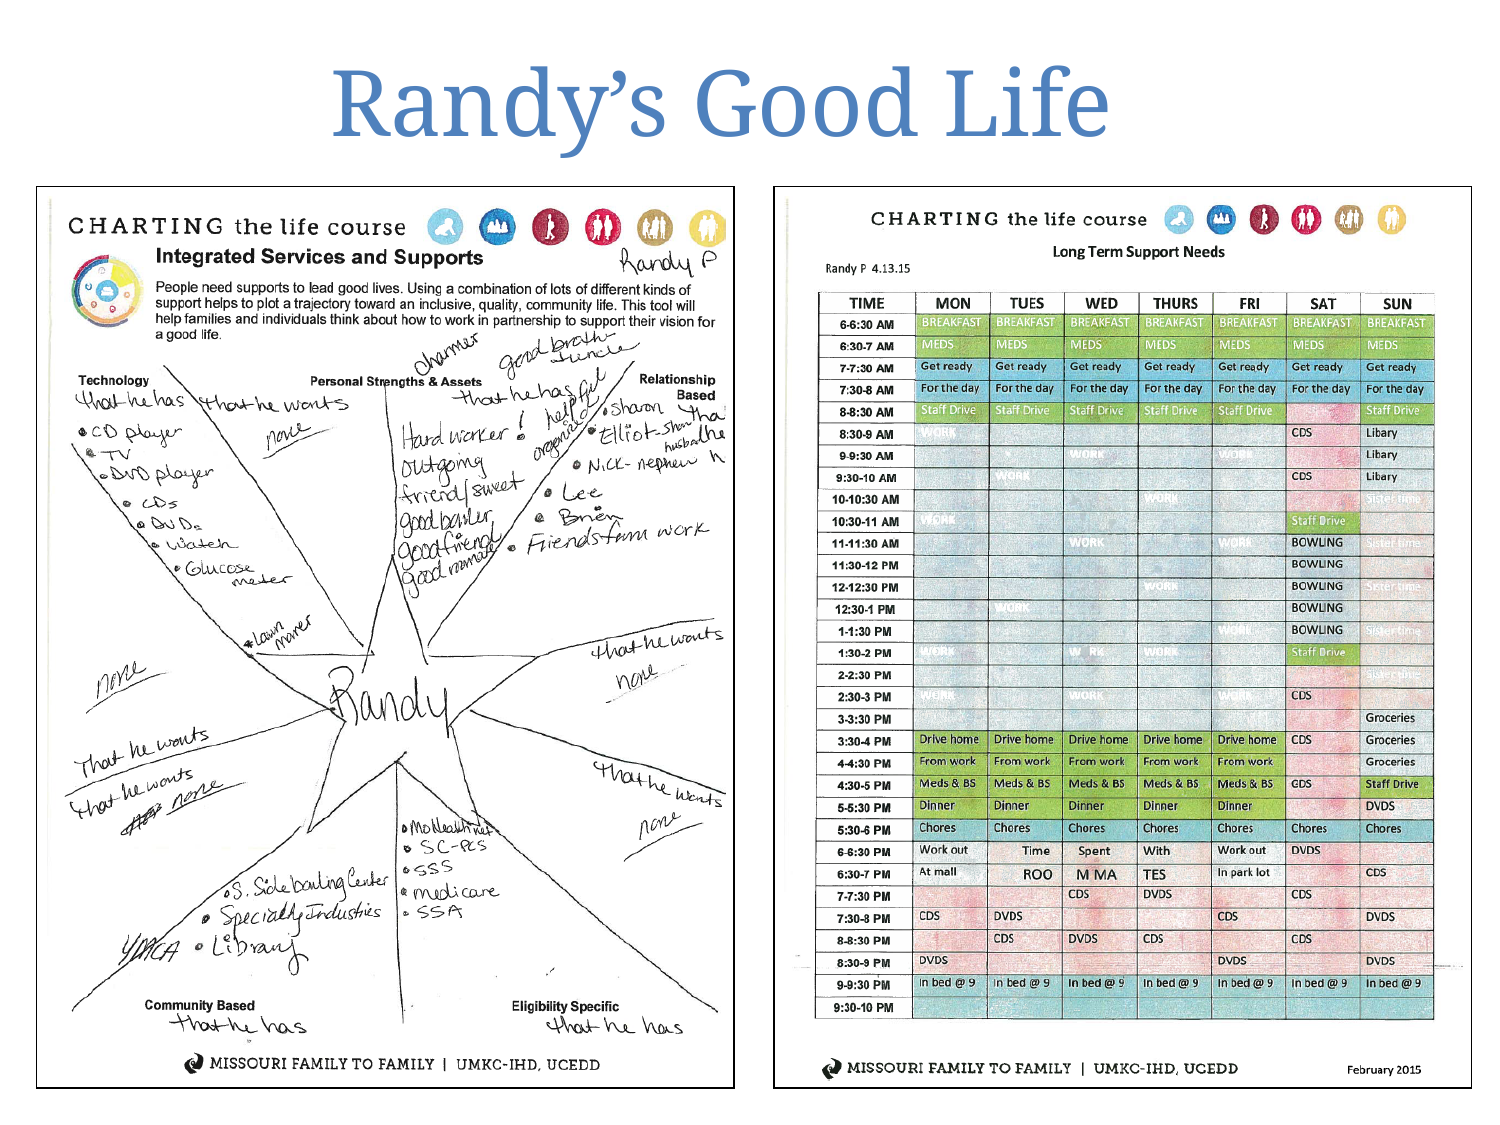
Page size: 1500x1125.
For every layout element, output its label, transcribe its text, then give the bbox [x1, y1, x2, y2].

text_box Randy’s Good Life [24, 37, 1419, 163]
title [80, 163, 1407, 354]
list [774, 187, 1471, 1088]
picture [37, 187, 734, 1088]
